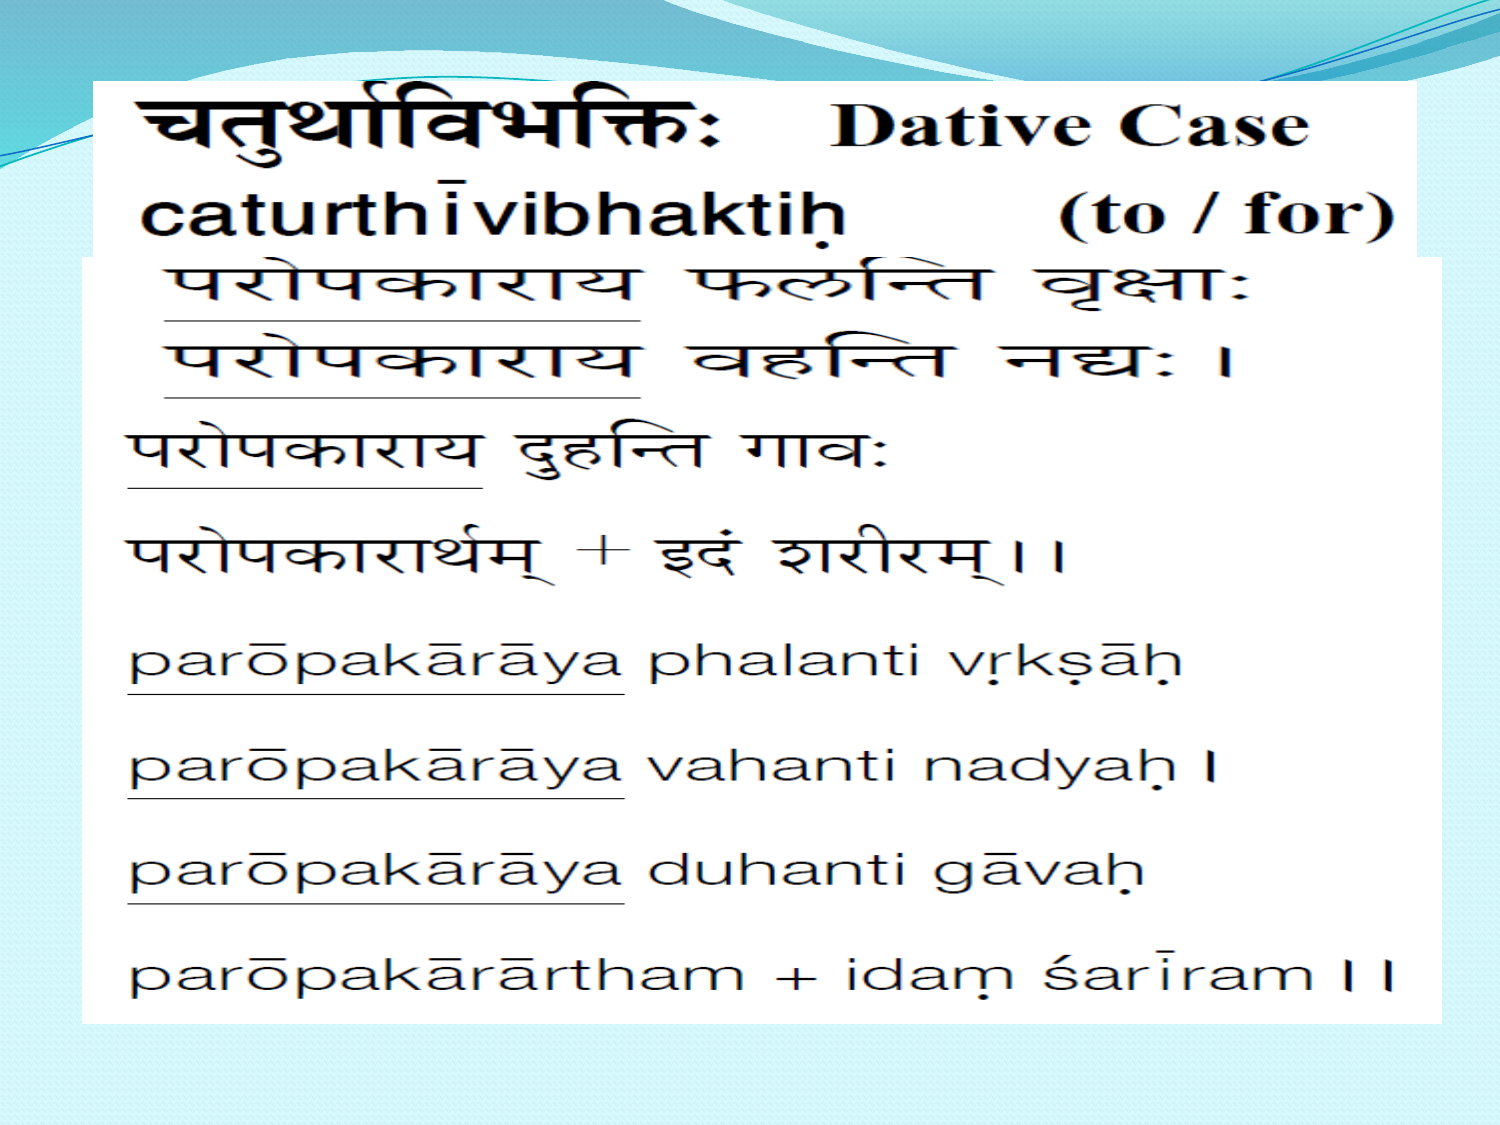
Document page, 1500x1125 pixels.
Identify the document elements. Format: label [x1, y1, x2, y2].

picture [81, 81, 1442, 1024]
